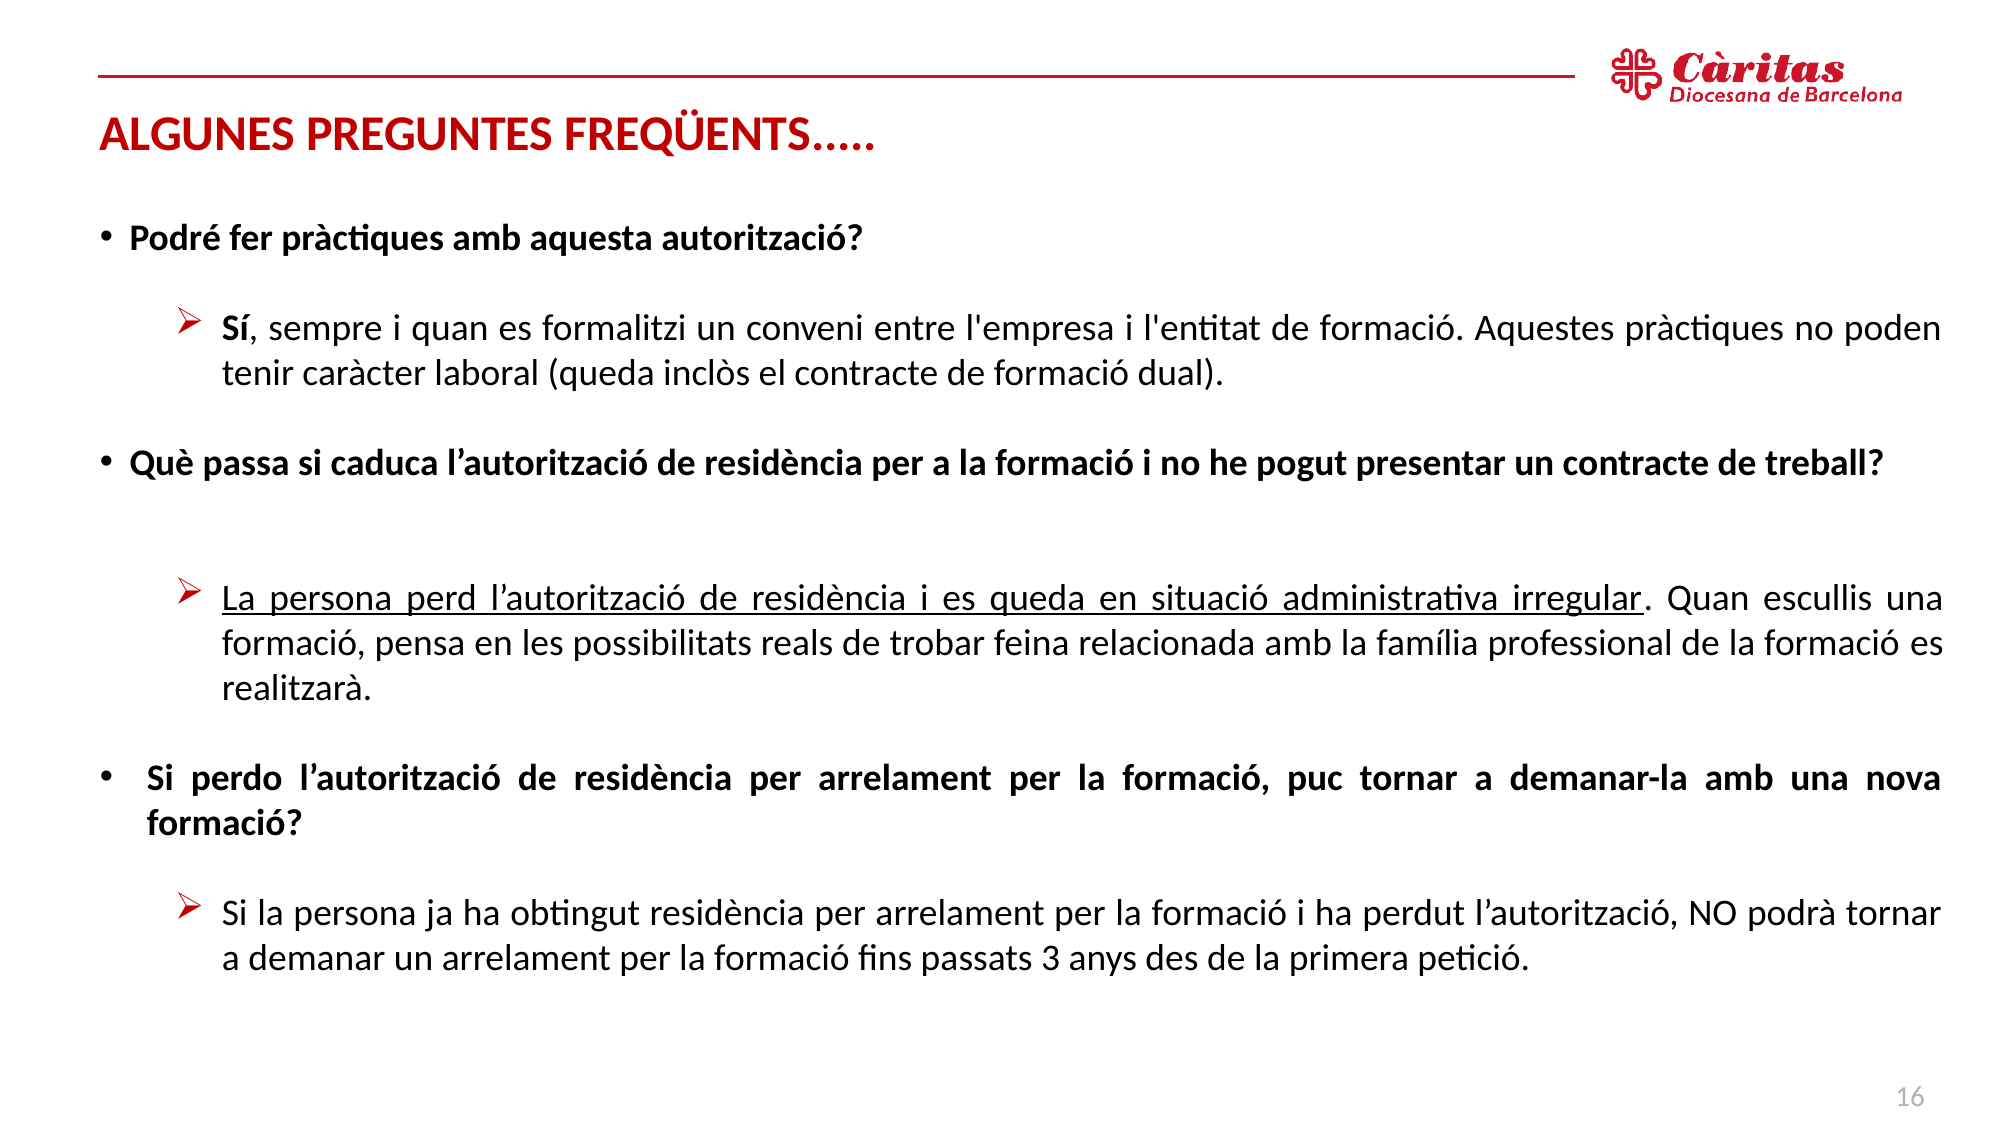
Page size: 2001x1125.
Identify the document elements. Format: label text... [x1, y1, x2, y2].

list ALGUNES PREGUNTES FREQÜENTS..... Podré fer pràctiques amb aquesta autorització? Sí, sempre i quan es formalitzi un conveni entre l'empresa i l'entitat de formació. Aquestes pràctiques no poden tenir caràcter laboral (queda inclòs el contracte de formació dual). Què passa si caduca l’autorització de residència per a la formació i no he pogut presentar un contracte de treball? La persona perd l’autorització de residència i es queda en situació administrativa irregular. Quan escullis una formació, pensa en les possibilitats reals de trobar feina relacionada amb la família professional de la formació es realitzarà. Si perdo l’autorització de residència per arrelament per la formació, puc tornar a demanar-la amb una nova formació? Si la persona ja ha obtingut residència per arrelament per la formació i ha perdut l’autorització, NO podrà tornar a demanar un arrelament per la formació fins passats 3 anys des de la primera petició. [99, 100, 1944, 1125]
slide_number 16 [1464, 1077, 1925, 1113]
picture [1611, 48, 1902, 100]
